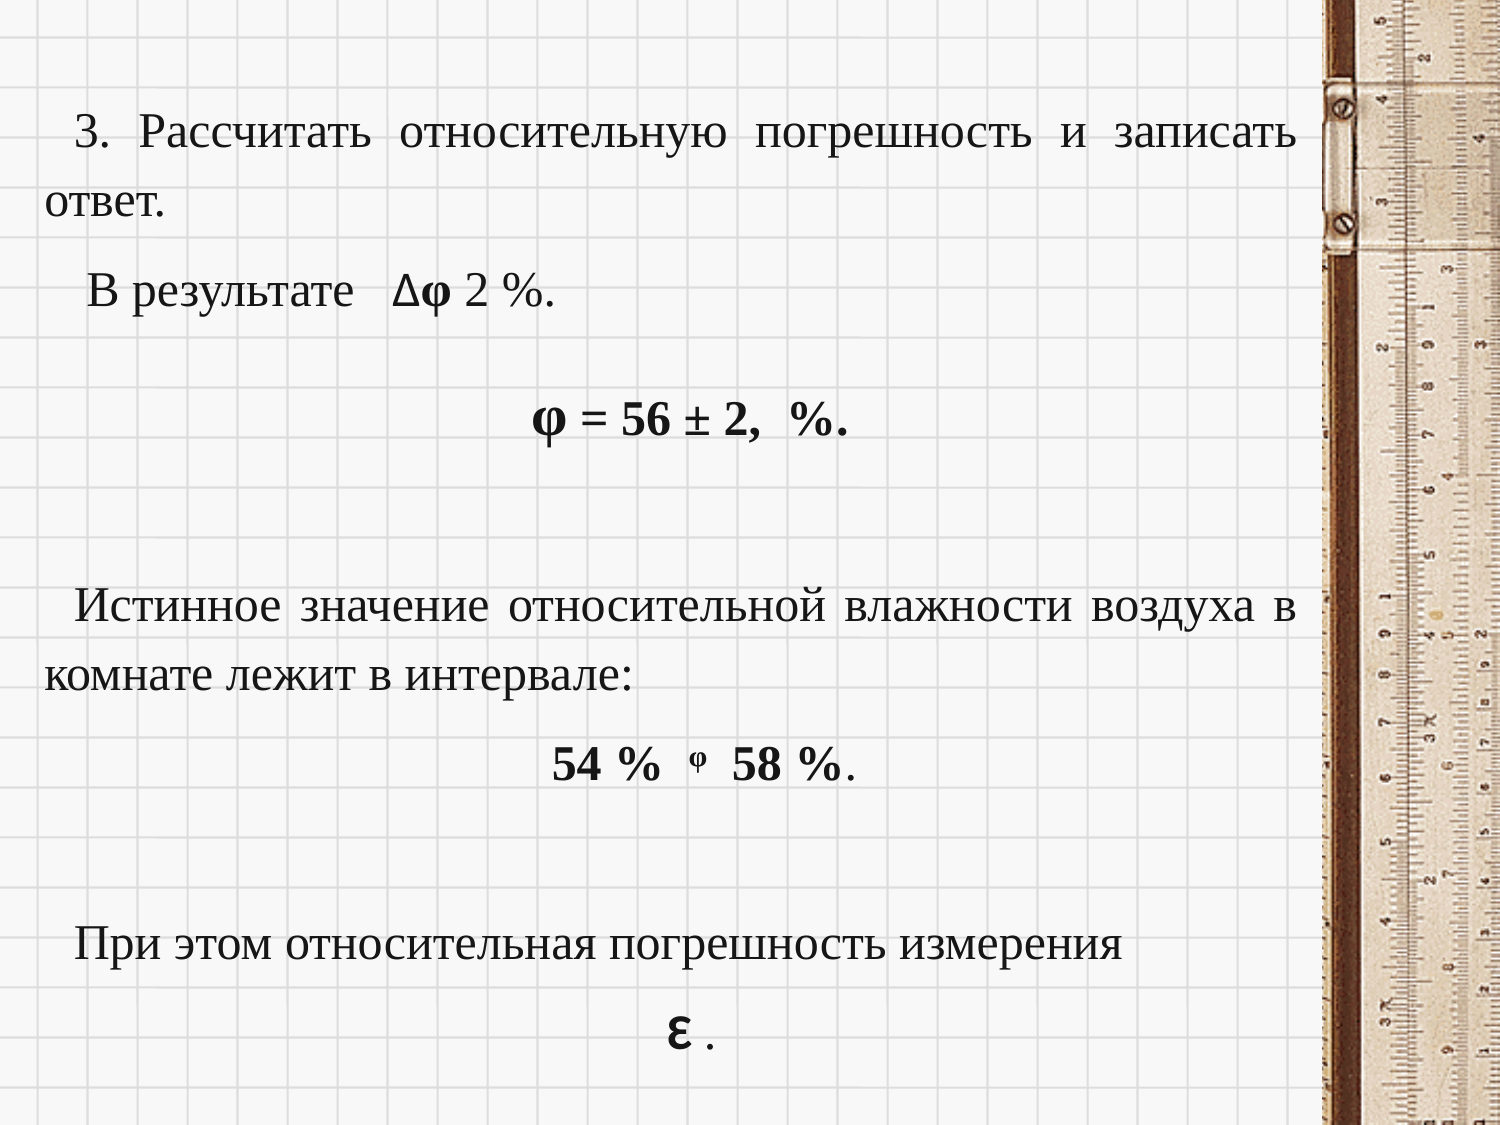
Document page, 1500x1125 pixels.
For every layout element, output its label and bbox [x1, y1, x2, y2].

picture [1322, 0, 1500, 1125]
